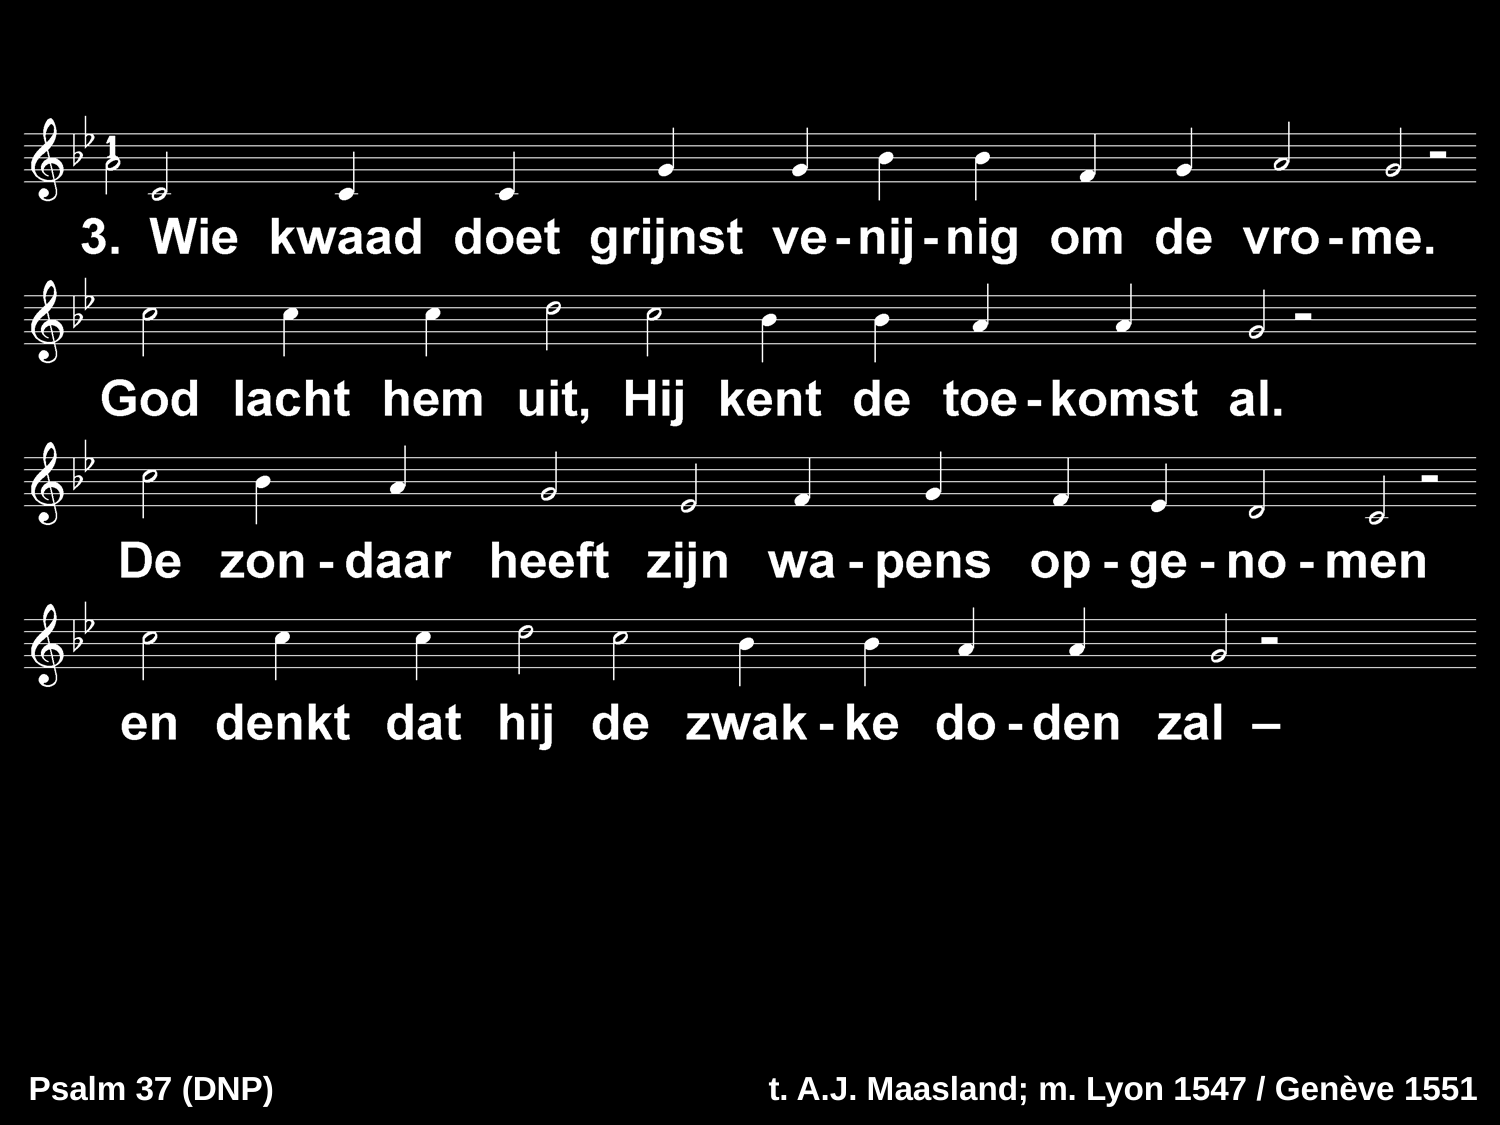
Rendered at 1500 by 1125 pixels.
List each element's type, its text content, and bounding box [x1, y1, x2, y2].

text_box Psalm 37 (DNP) t. A.J. Maasland; m. Lyon 1547 / Genève 1551 [13, 1059, 1495, 1115]
picture [10, 101, 1490, 764]
